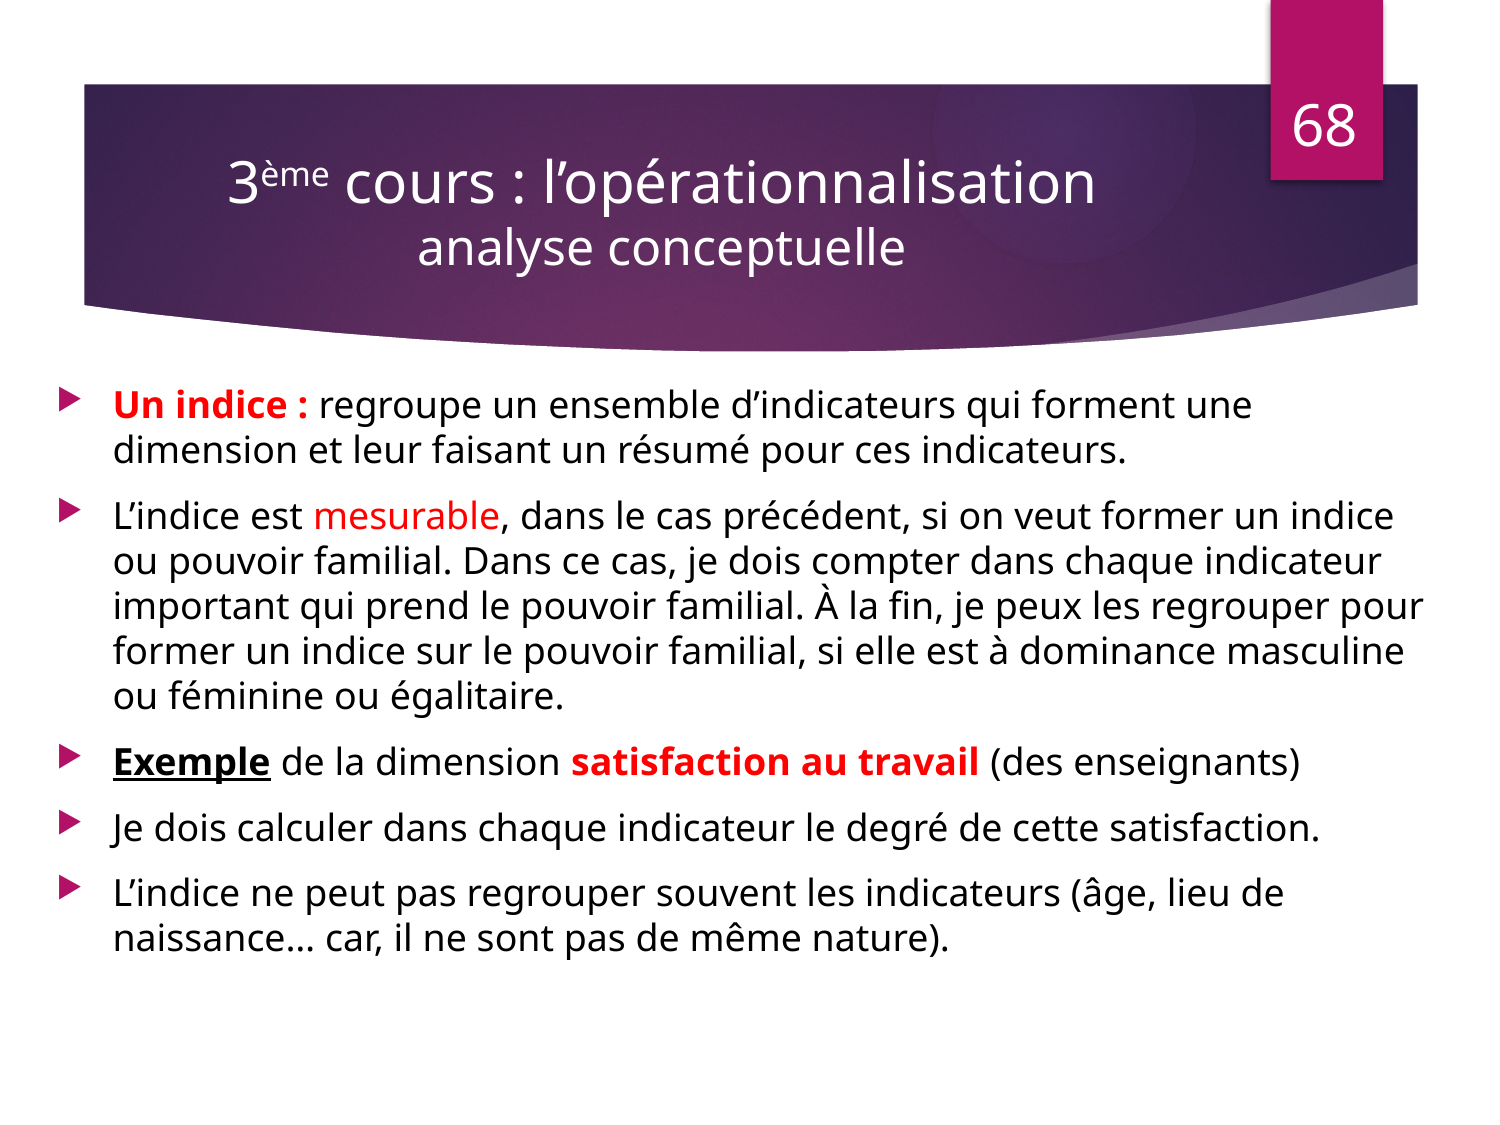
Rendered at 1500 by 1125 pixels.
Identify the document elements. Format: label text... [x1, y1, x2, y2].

list Un indice : regroupe un ensemble d’indicateurs qui forment une dimension et leur faisant un résumé pour ces indicateurs. L’indice est mesurable, dans le cas précédent, si on veut former un indice ou pouvoir familial. Dans ce cas, je dois compter dans chaque indicateur important qui prend le pouvoir familial. À la fin, je peux les regrouper pour former un indice sur le pouvoir familial, si elle est à dominance masculine ou féminine ou égalitaire. Exemple de la dimension satisfaction au travail (des enseignants) Je dois calculer dans chaque indicateur le degré de cette satisfaction. L’indice ne peut pas regrouper souvent les indicateurs (âge, lieu de naissance… car, il ne sont pas de même nature). [41, 373, 1447, 1047]
title 3ème cours : l’opérationnalisation analyse conceptuelle [142, 152, 1183, 269]
slide_number 68 [1259, 48, 1390, 175]
